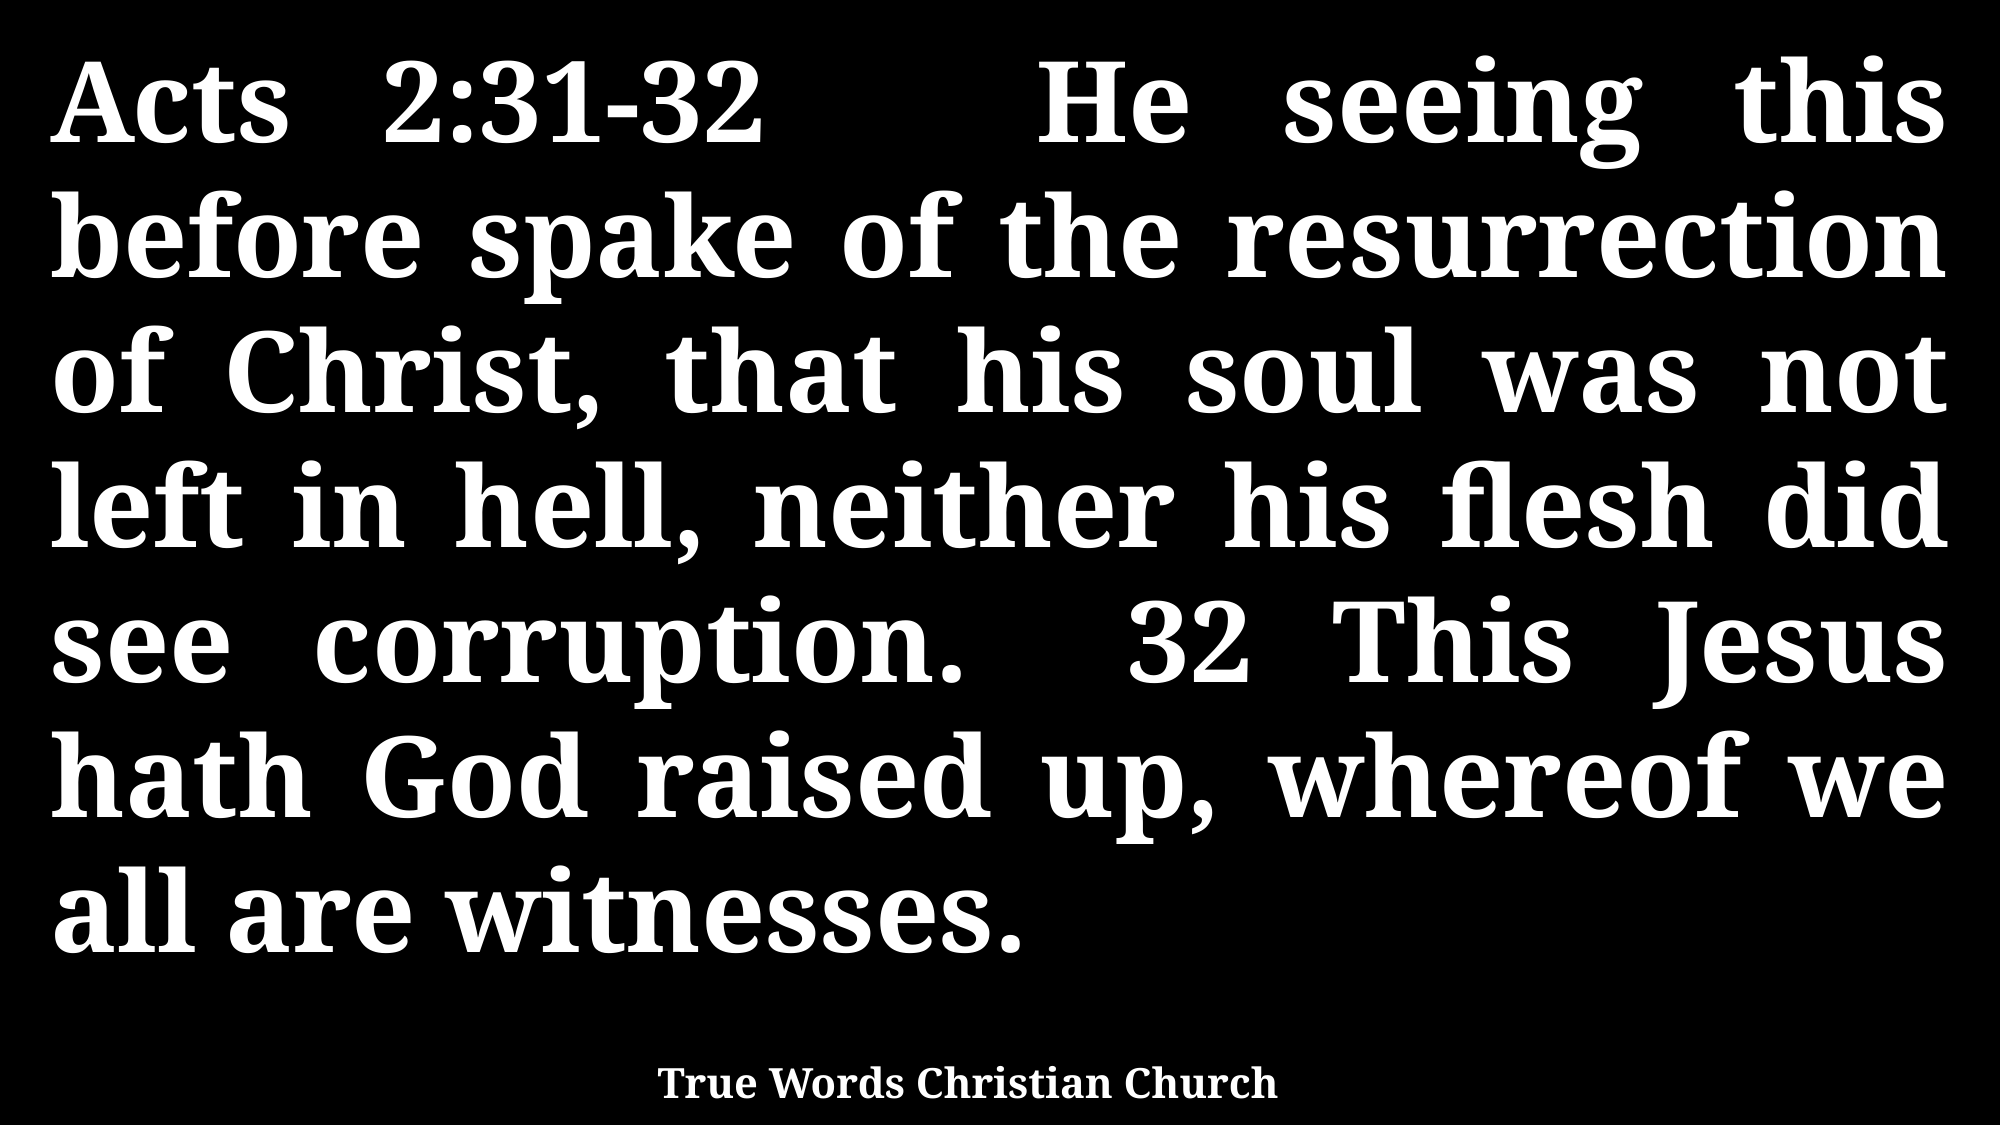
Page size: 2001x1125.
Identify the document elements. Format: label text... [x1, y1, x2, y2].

text_box True Words Christian Church [642, 1049, 1294, 1114]
text_box Acts 2:31-32 He seeing this before spake of the resurrection of Christ, that his soul was not left in hell, neither his flesh did see corruption. 32 This Jesus hath God raised up, whereof we all are witnesses. [35, 22, 1965, 983]
